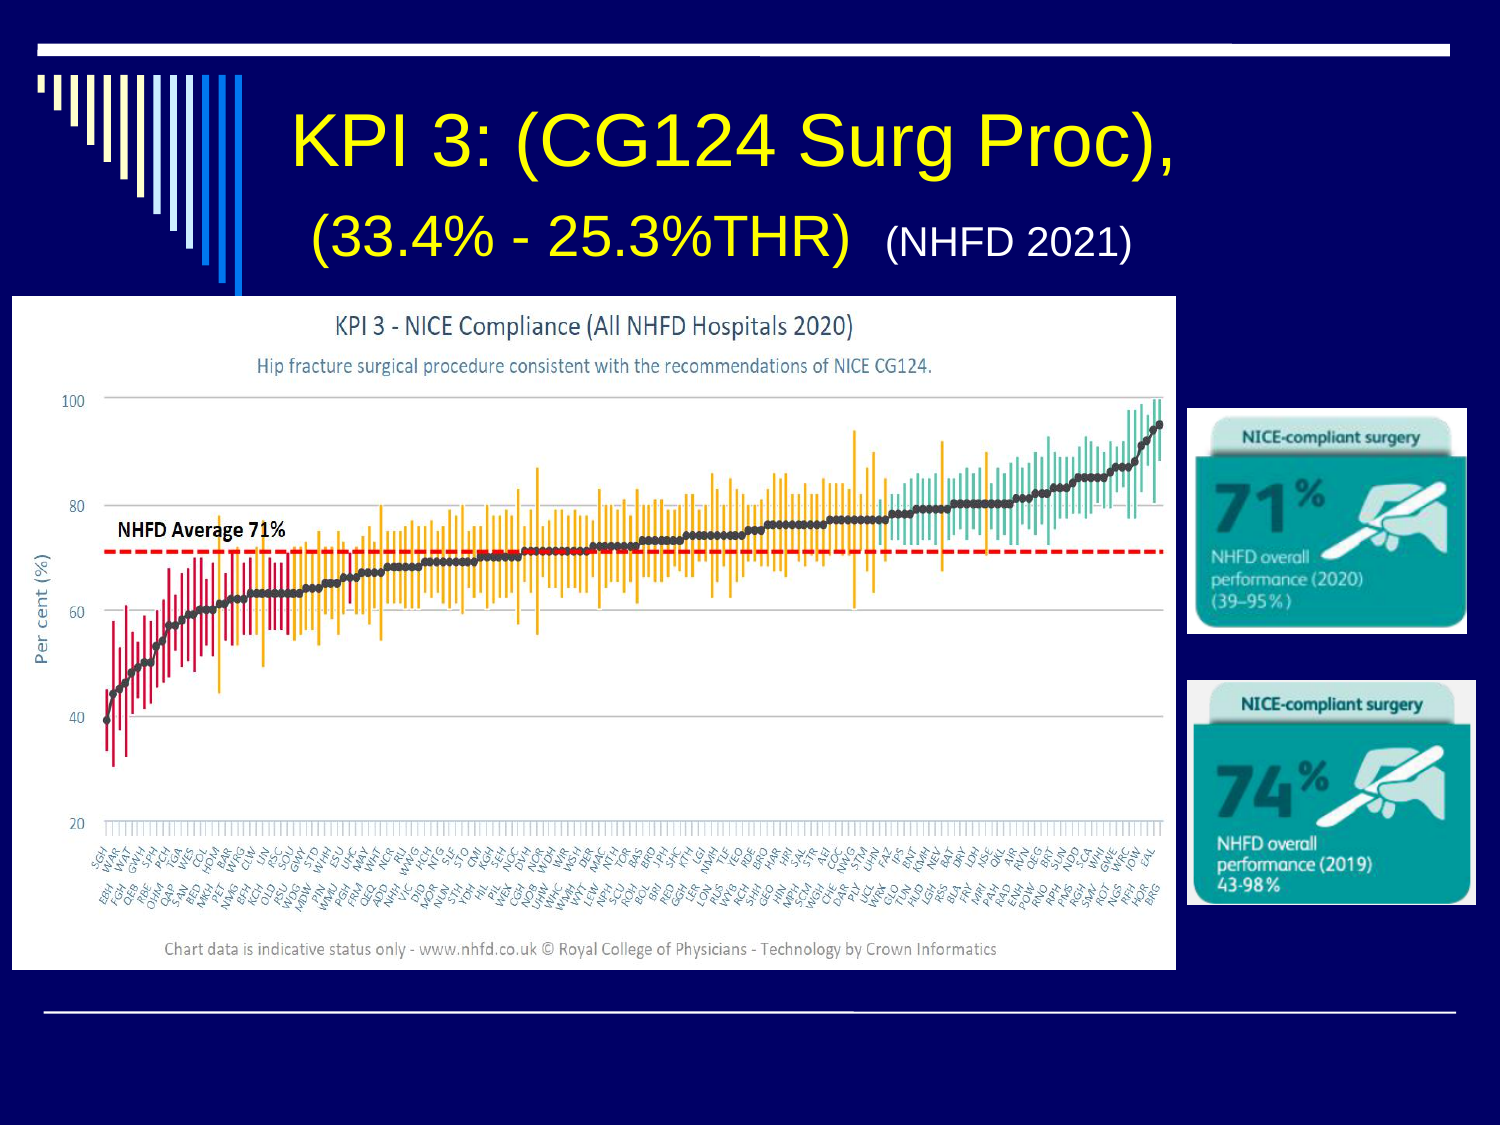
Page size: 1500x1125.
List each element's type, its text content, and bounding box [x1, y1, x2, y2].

picture [11, 296, 1176, 971]
picture [1186, 680, 1476, 906]
picture [1186, 408, 1468, 634]
title KPI 3: (CG124 Surg Proc), (33.4% - 25.3%THR) (NHFD 2021) [274, 74, 1426, 288]
